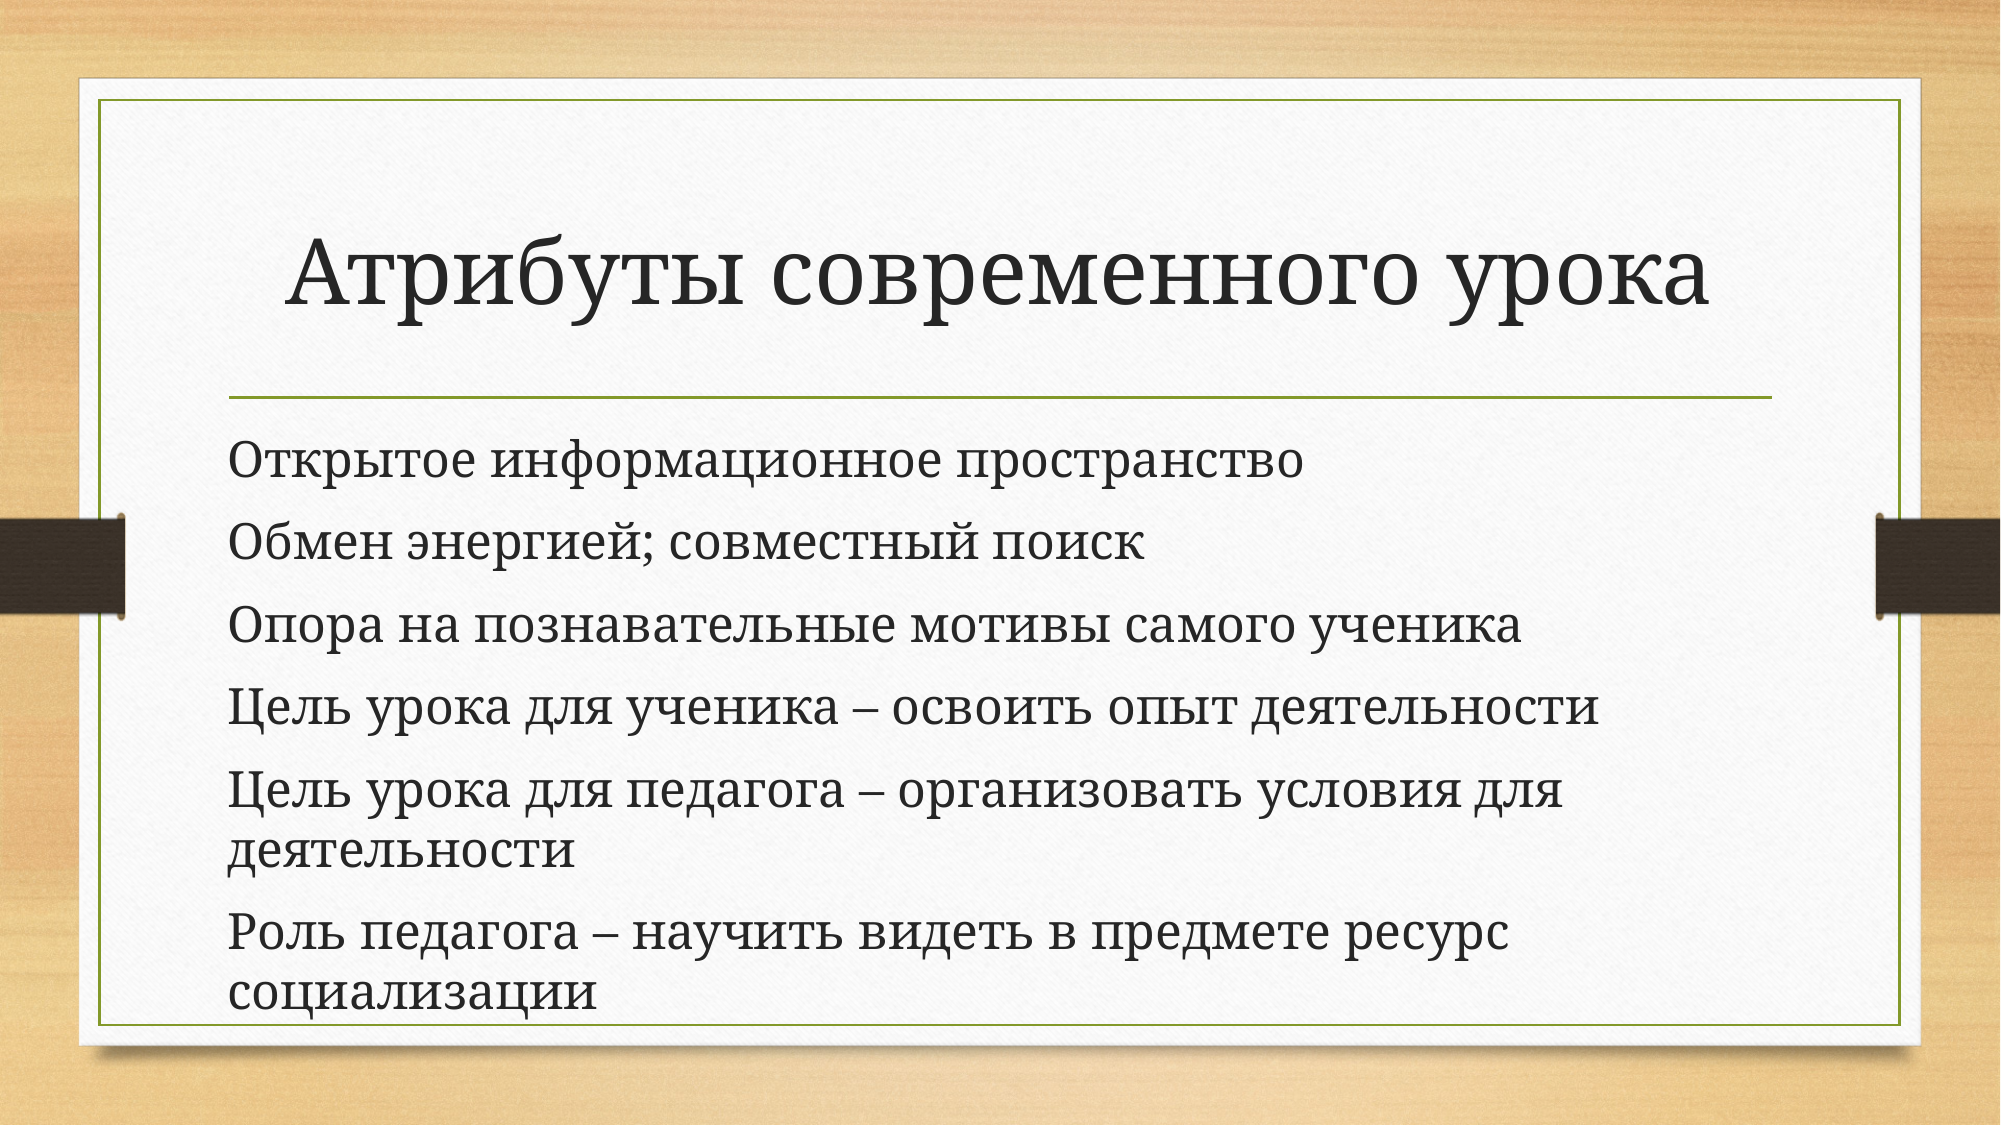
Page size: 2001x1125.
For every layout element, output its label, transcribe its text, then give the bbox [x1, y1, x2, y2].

title Атрибуты современного урока [212, 161, 1788, 375]
list Открытое информационное пространство Обмен энергией; совместный поиск Опора на познавательные мотивы самого ученика Цель урока для ученика – освоить опыт деятельности Цель урока для педагога – организовать условия для деятельности Роль педагога – научить видеть в предмете ресурс социализации [212, 419, 1788, 964]
picture [0, 0, 2001, 1125]
